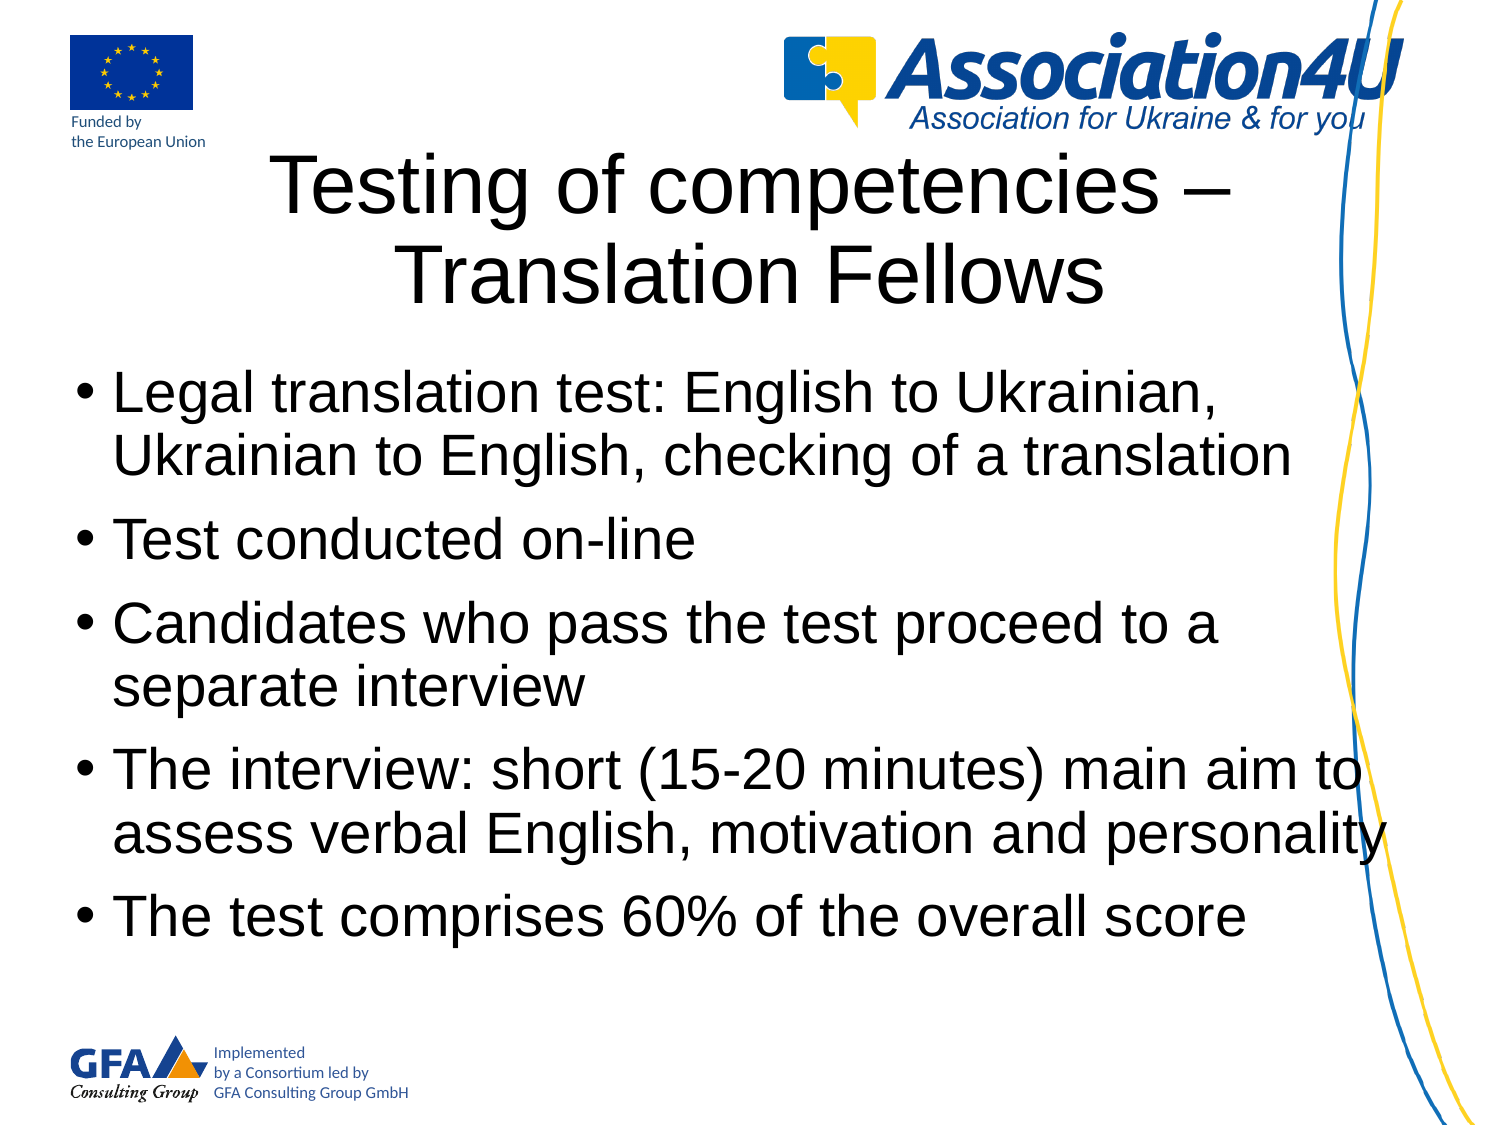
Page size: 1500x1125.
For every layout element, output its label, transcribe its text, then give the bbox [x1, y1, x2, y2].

list Legal translation test: English to Ukrainian, Ukrainian to English, checking of a translation Test conducted on-line Candidates who pass the test proceed to a separate interview The interview: short (15-20 minutes) main aim to assess verbal English, motivation and personality The test comprises 60% of the overall score [75, 362, 1425, 1005]
picture [70, 35, 193, 110]
picture [1352, 32, 1388, 137]
title Testing of competencies – Translation Fellows [75, 137, 1425, 326]
picture [784, 32, 1367, 137]
picture [1382, 32, 1404, 137]
